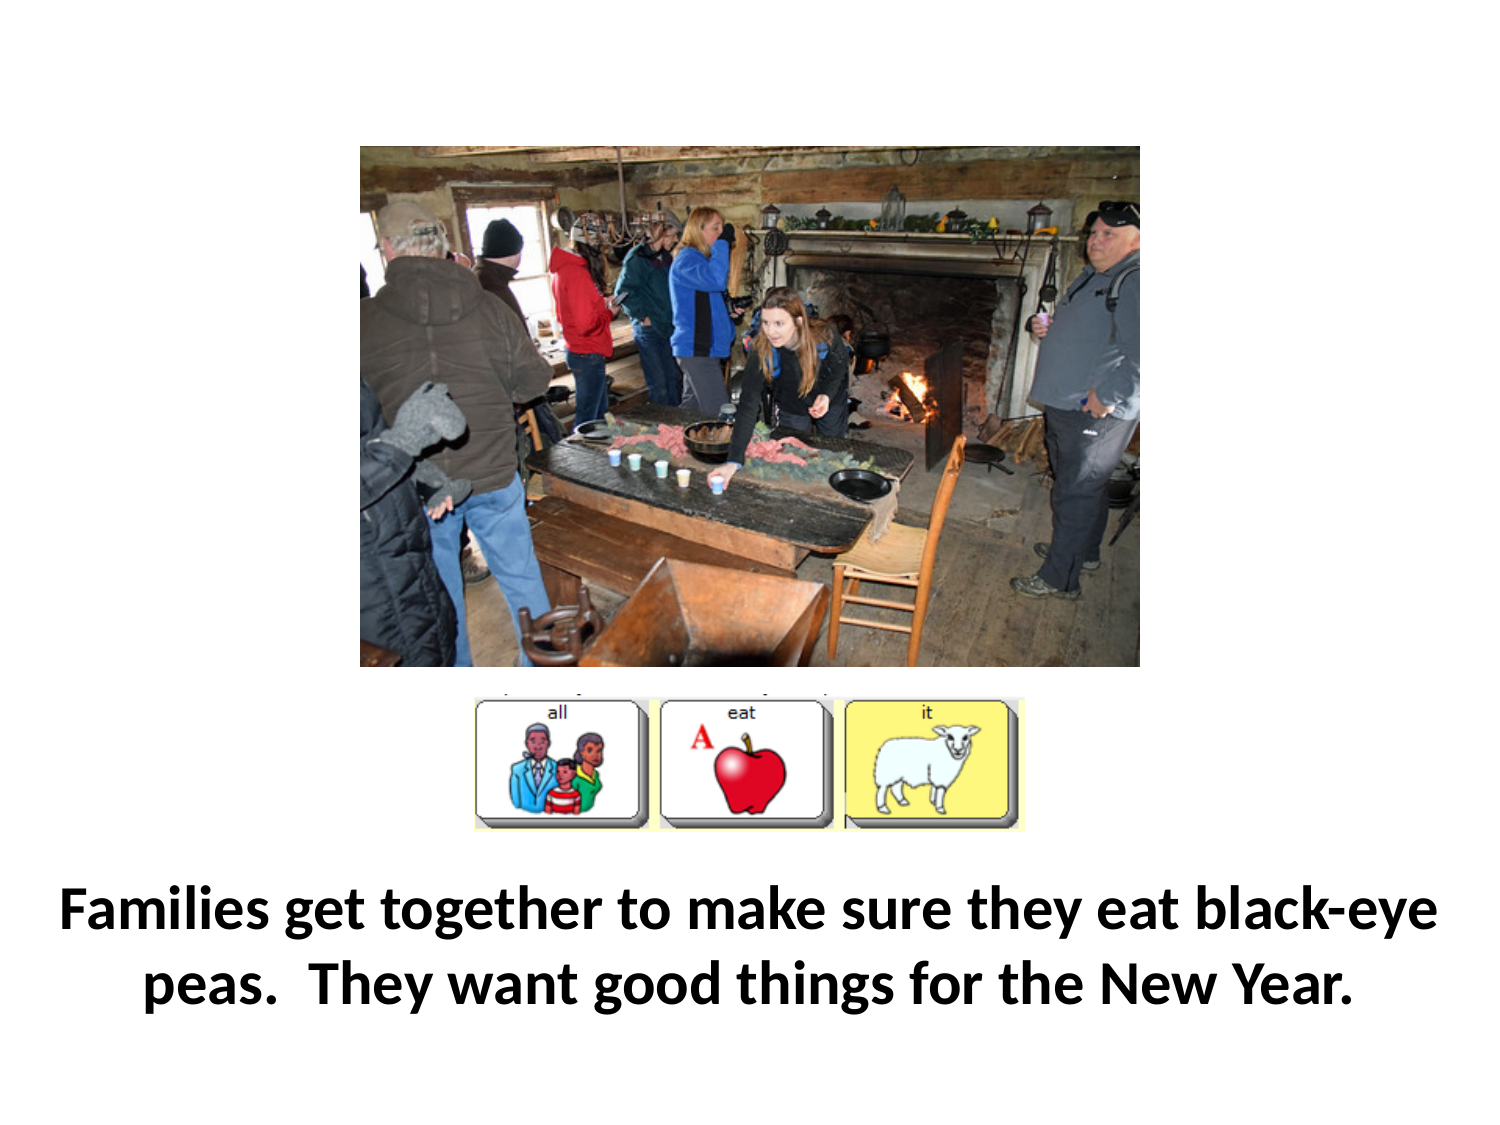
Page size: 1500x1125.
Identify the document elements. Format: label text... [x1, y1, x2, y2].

picture [359, 145, 1141, 667]
text_box Families get together to make sure they eat black-eye peas. They want good things for the New Year. [0, 859, 1500, 1024]
picture [474, 693, 1026, 832]
